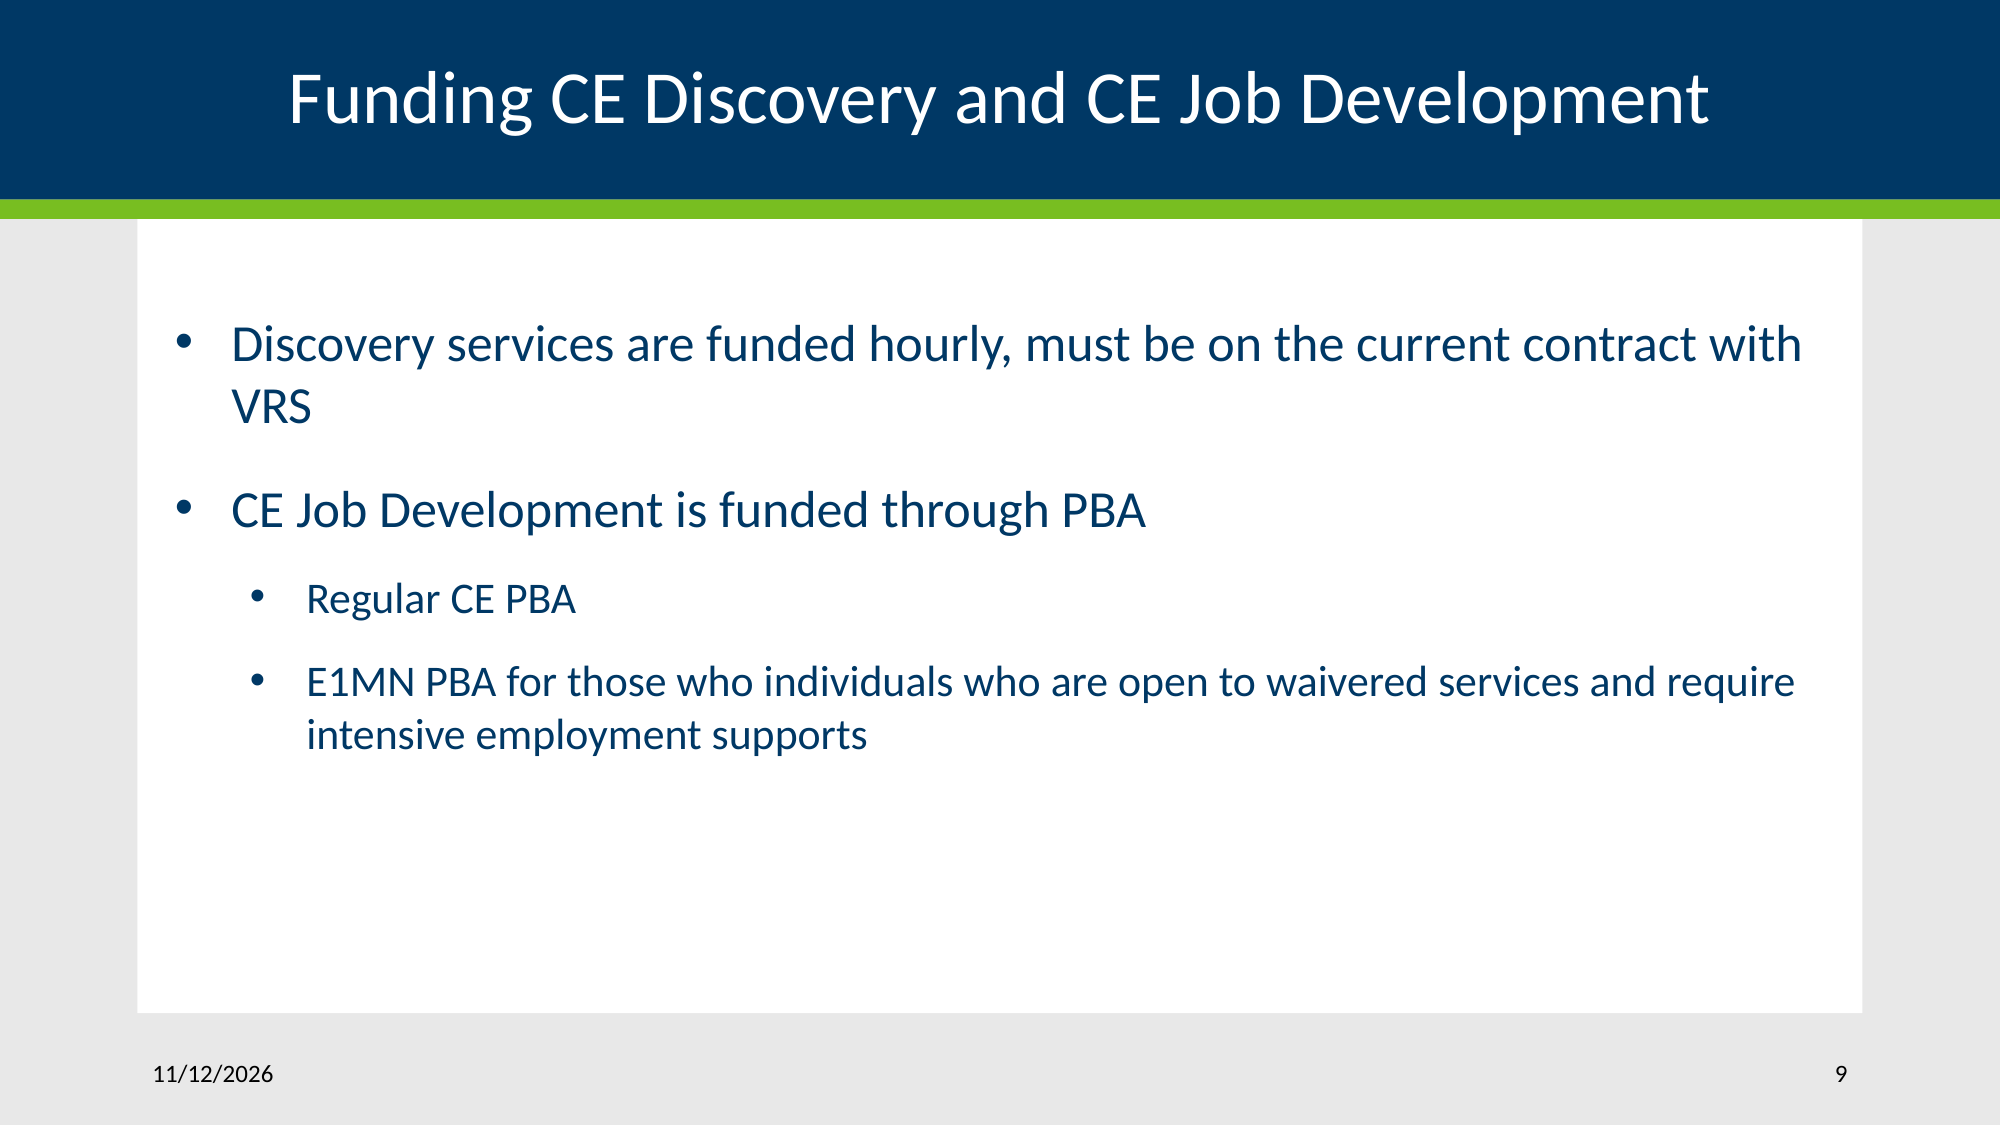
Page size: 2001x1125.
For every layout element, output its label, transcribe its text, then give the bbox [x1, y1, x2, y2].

title Funding CE Discovery and CE Job Development [0, 0, 2000, 200]
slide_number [137, 1042, 361, 1103]
list Discovery services are funded hourly, must be on the current contract with VRS CE Job Development is funded through PBA Regular CE PBA E1MN PBA for those who individuals who are open to waivered services and require intensive employment supports [137, 219, 1863, 1014]
slide_number 9 [1622, 1042, 1863, 1103]
